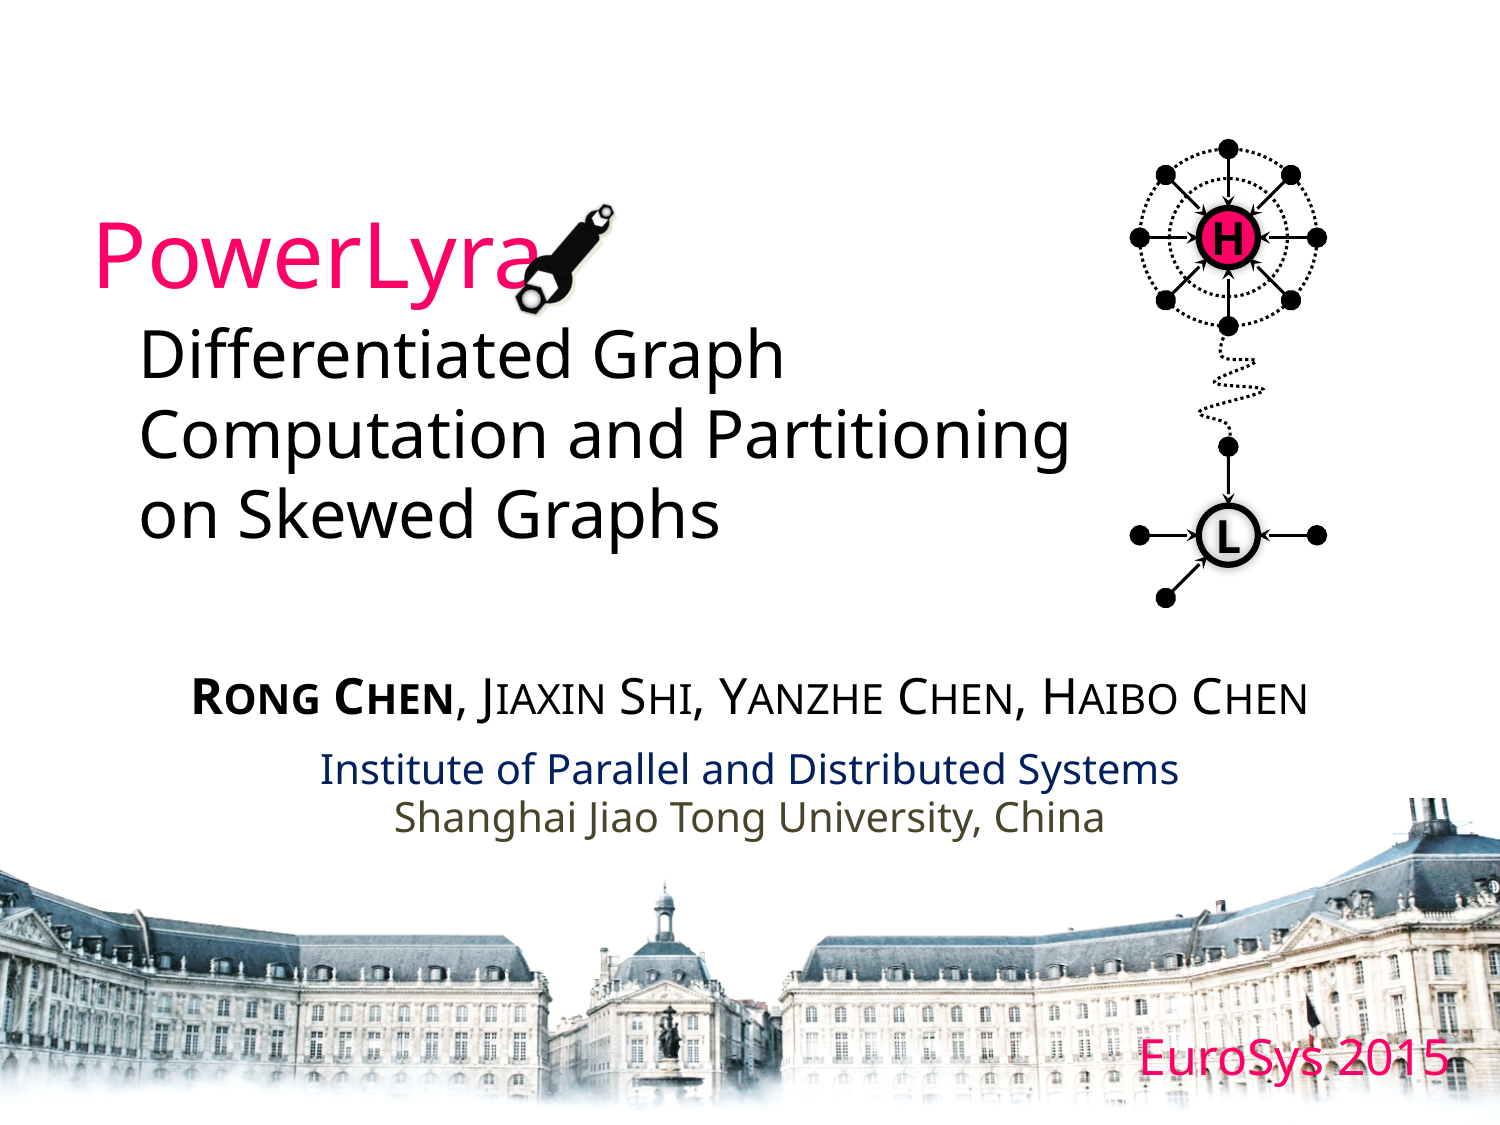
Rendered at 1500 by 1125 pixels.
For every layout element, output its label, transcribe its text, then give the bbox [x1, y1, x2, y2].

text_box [1139, 446, 1318, 599]
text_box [1139, 148, 1318, 327]
picture [491, 187, 640, 330]
subtitle RONG CHEN, JIAXIN SHI, YANZHE CHEN, HAIBO CHEN Institute of Parallel and Distributed Systems Shanghai Jiao Tong University, China [0, 656, 1500, 798]
text_box Differentiated Graph Computation and Partitioning on Skewed Graphs [123, 309, 1128, 560]
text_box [0, 798, 1500, 1125]
title PowerLyra [76, 184, 1130, 309]
text_box [1197, 335, 1264, 445]
